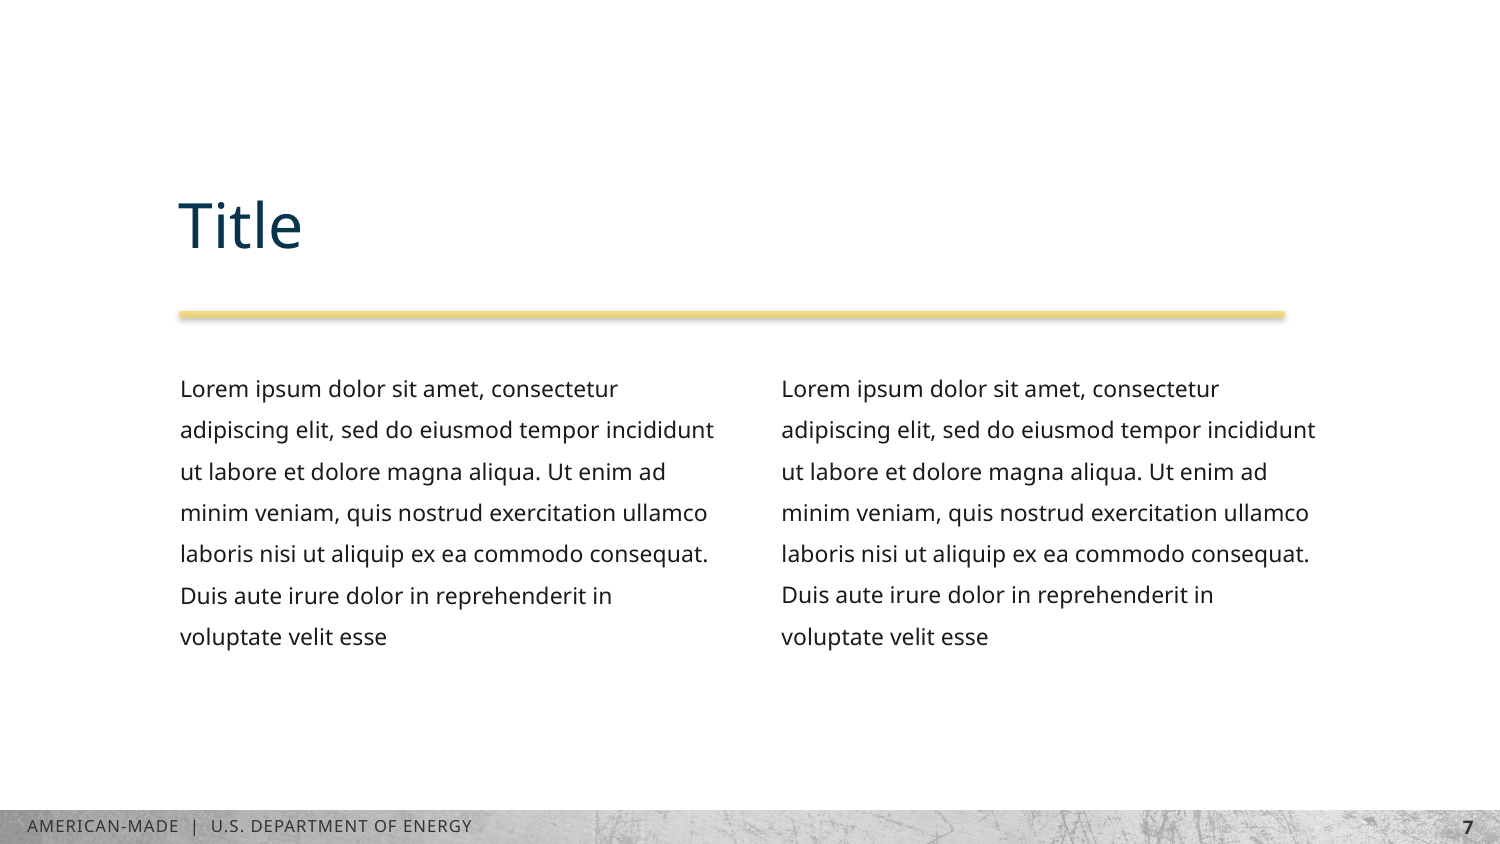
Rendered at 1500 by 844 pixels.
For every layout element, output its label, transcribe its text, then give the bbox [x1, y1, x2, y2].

list Lorem ipsum dolor sit amet, consectetur adipiscing elit, sed do eiusmod tempor incididunt ut labore et dolore magna aliqua. Ut enim ad minim veniam, quis nostrud exercitation ullamco laboris nisi ut aliquip ex ea commodo consequat. Duis aute irure dolor in reprehenderit in voluptate velit esse [178, 360, 722, 791]
text_box Lorem ipsum dolor sit amet, consectetur adipiscing elit, sed do eiusmod tempor incididunt ut labore et dolore magna aliqua. Ut enim ad minim veniam, quis nostrud exercitation ullamco laboris nisi ut aliquip ex ea commodo consequat. Duis aute irure dolor in reprehenderit in voluptate velit esse [780, 360, 1324, 791]
title Title [178, 157, 888, 307]
